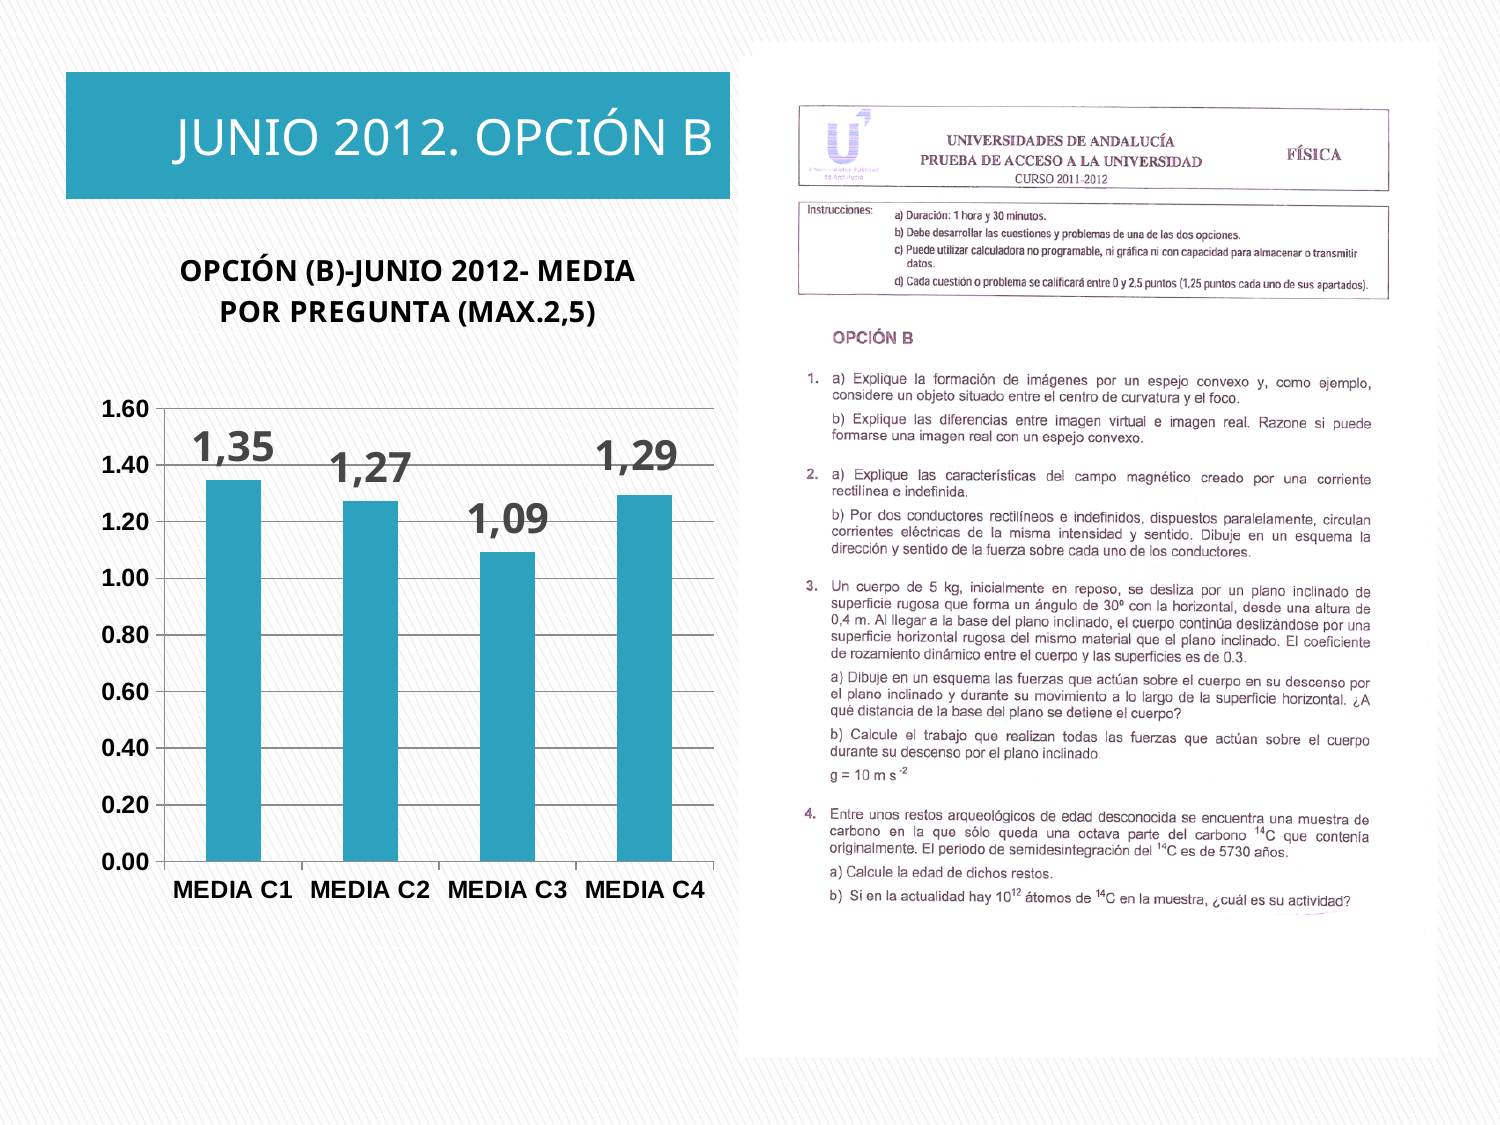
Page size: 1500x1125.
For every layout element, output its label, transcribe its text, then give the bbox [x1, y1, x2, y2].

chart [88, 219, 727, 918]
list JUNIO 2012. OPCIÓN B [66, 72, 730, 199]
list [737, 42, 1438, 1059]
